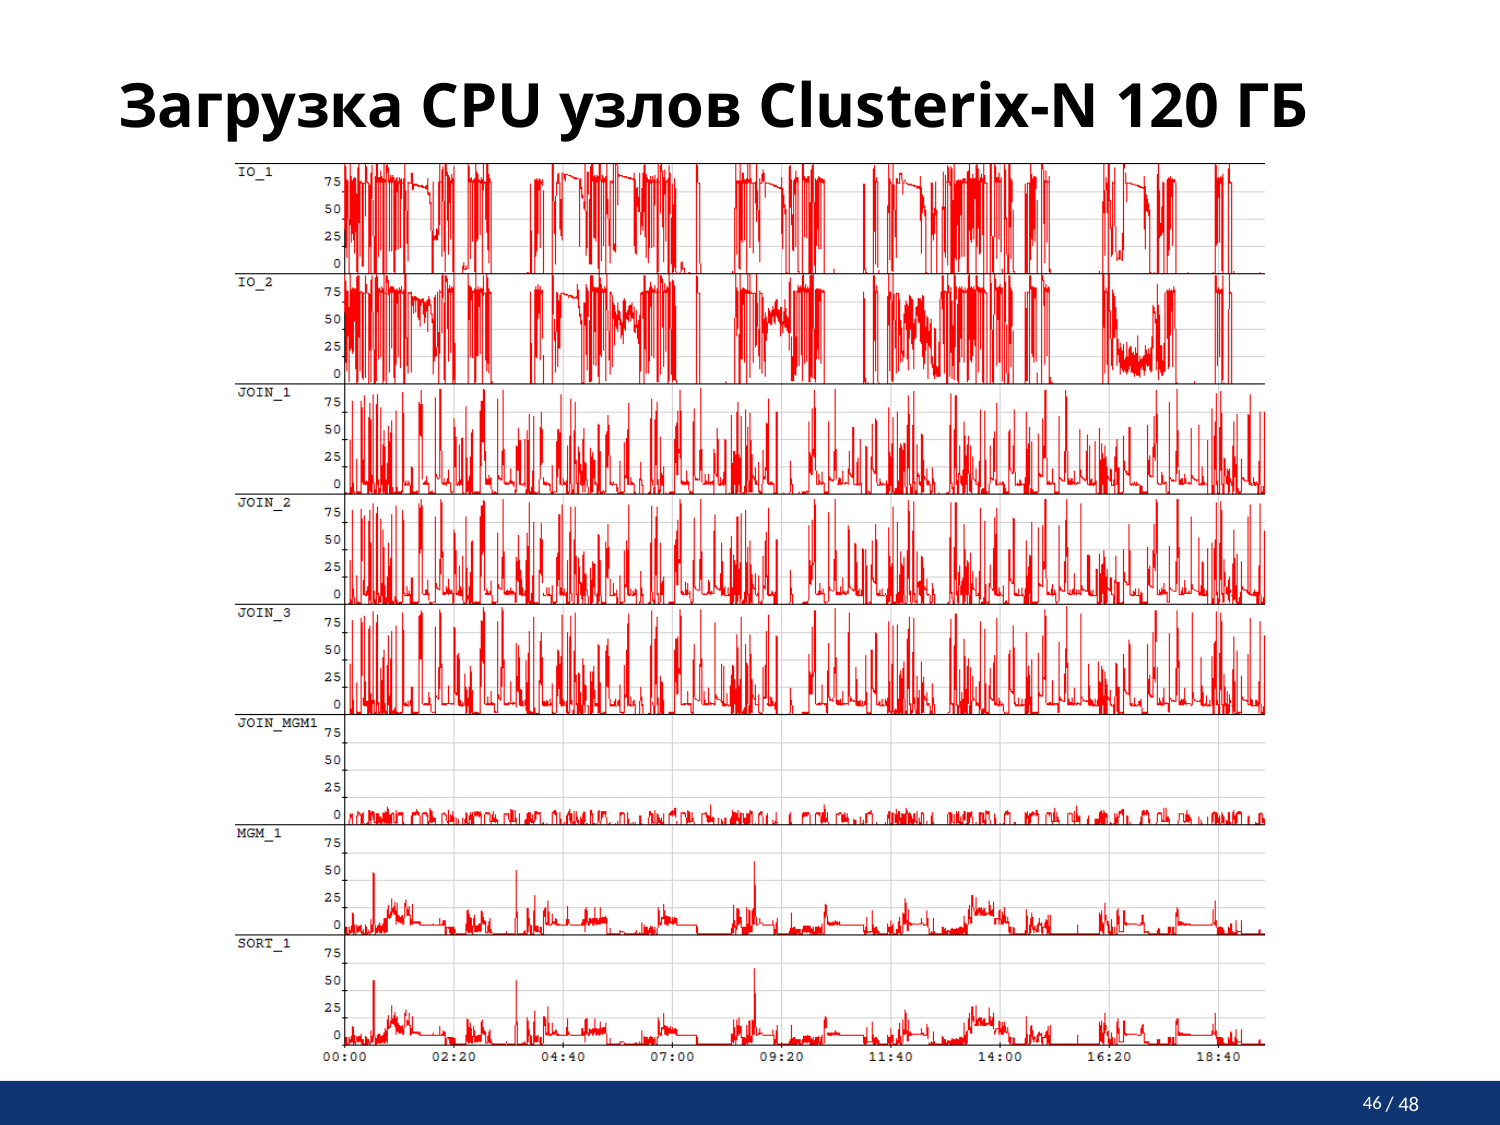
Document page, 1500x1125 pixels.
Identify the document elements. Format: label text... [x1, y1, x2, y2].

title Загрузка CPU узлов Clusterix-N 120 ГБ [103, 59, 1397, 156]
slide_number 46 [1059, 1080, 1397, 1123]
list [235, 163, 1264, 1073]
